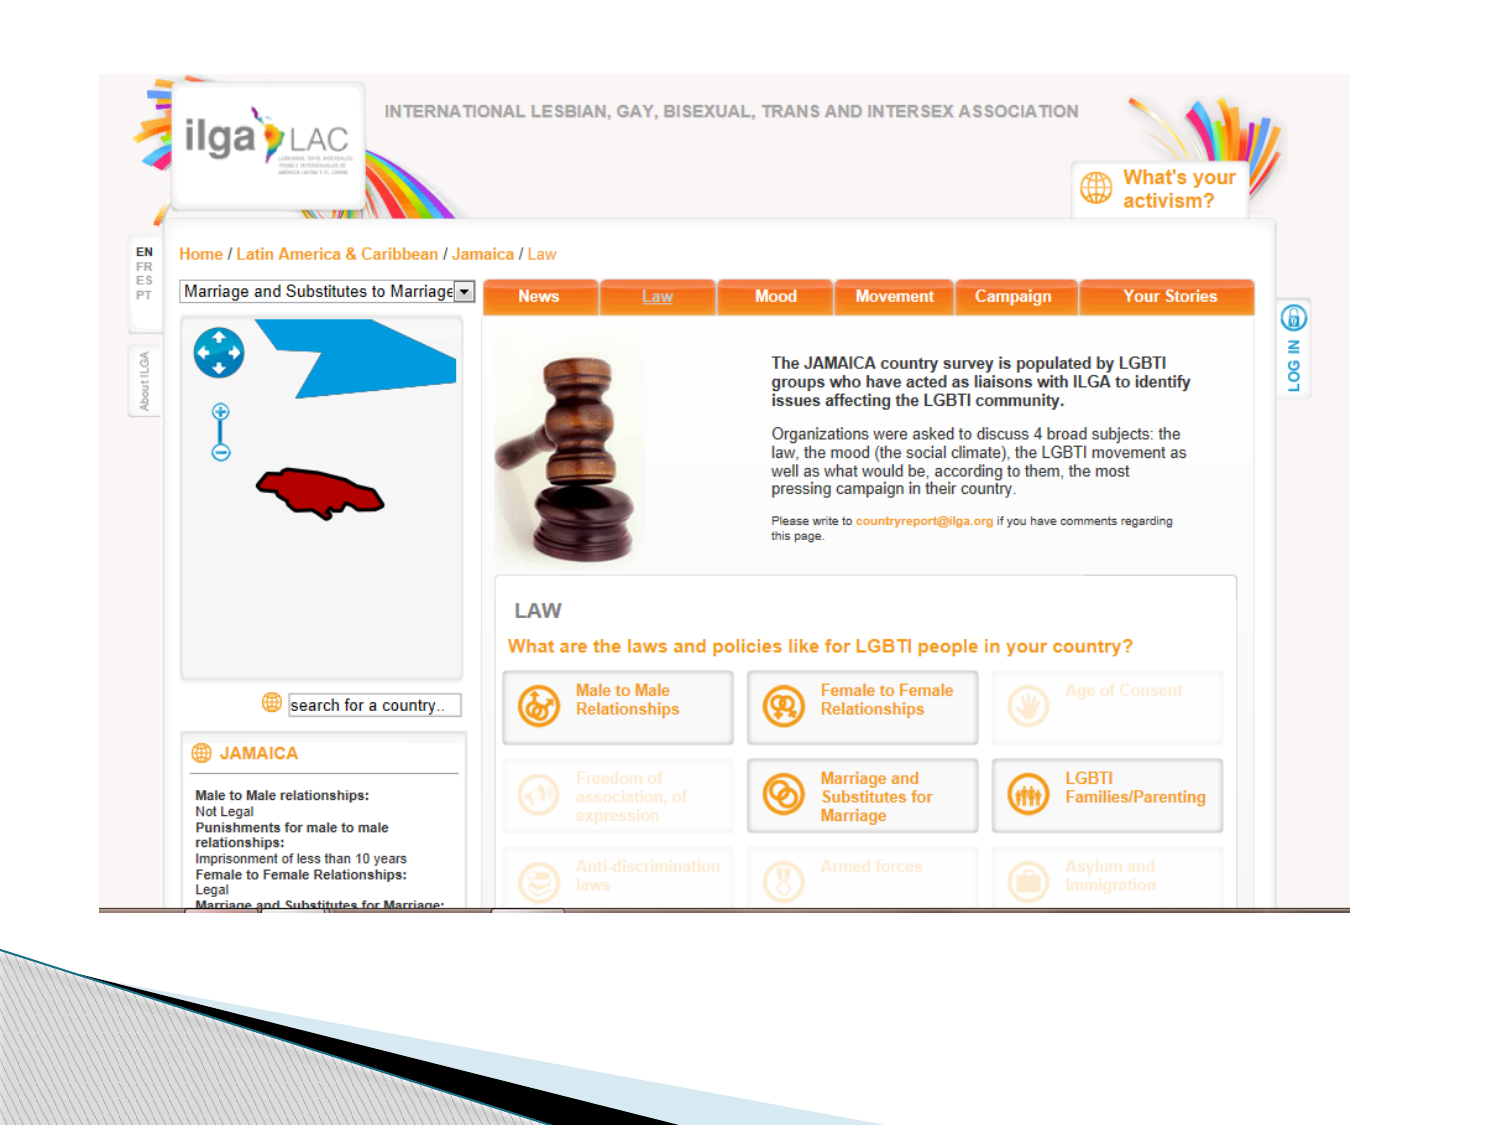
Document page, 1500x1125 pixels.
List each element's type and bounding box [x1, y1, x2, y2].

picture [99, 74, 1351, 913]
